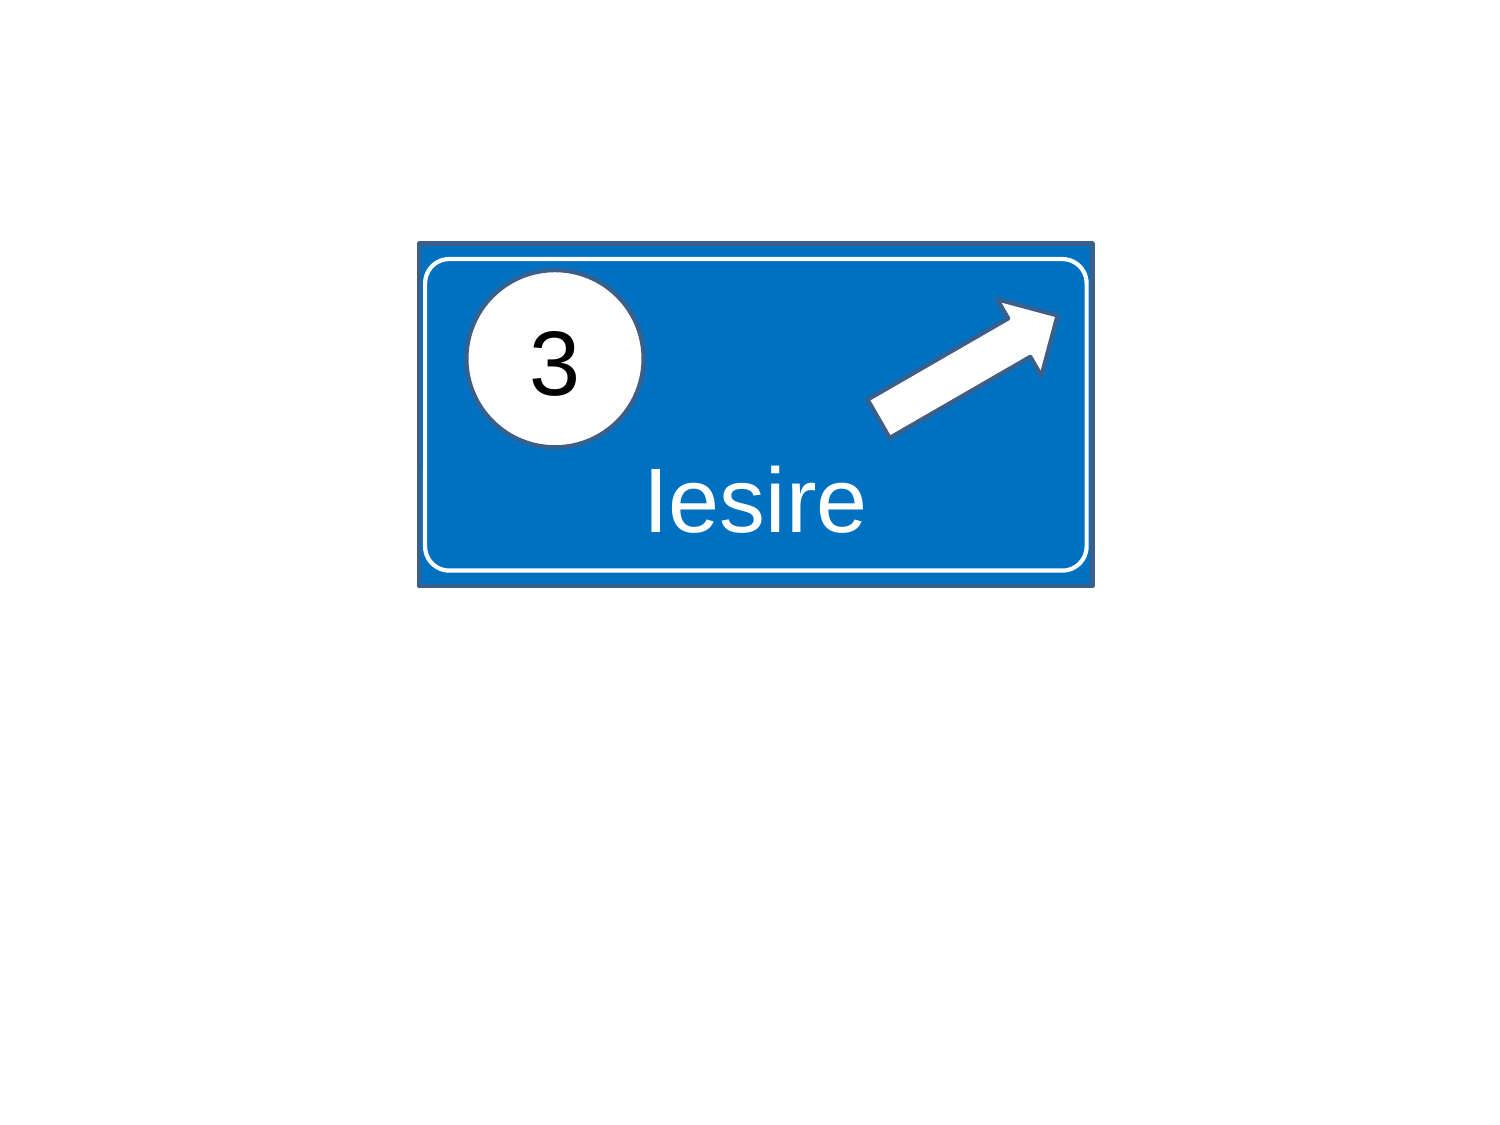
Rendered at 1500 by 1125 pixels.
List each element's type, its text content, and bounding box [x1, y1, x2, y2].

text_box [422, 256, 1089, 573]
text_box Iesire [417, 241, 1095, 588]
